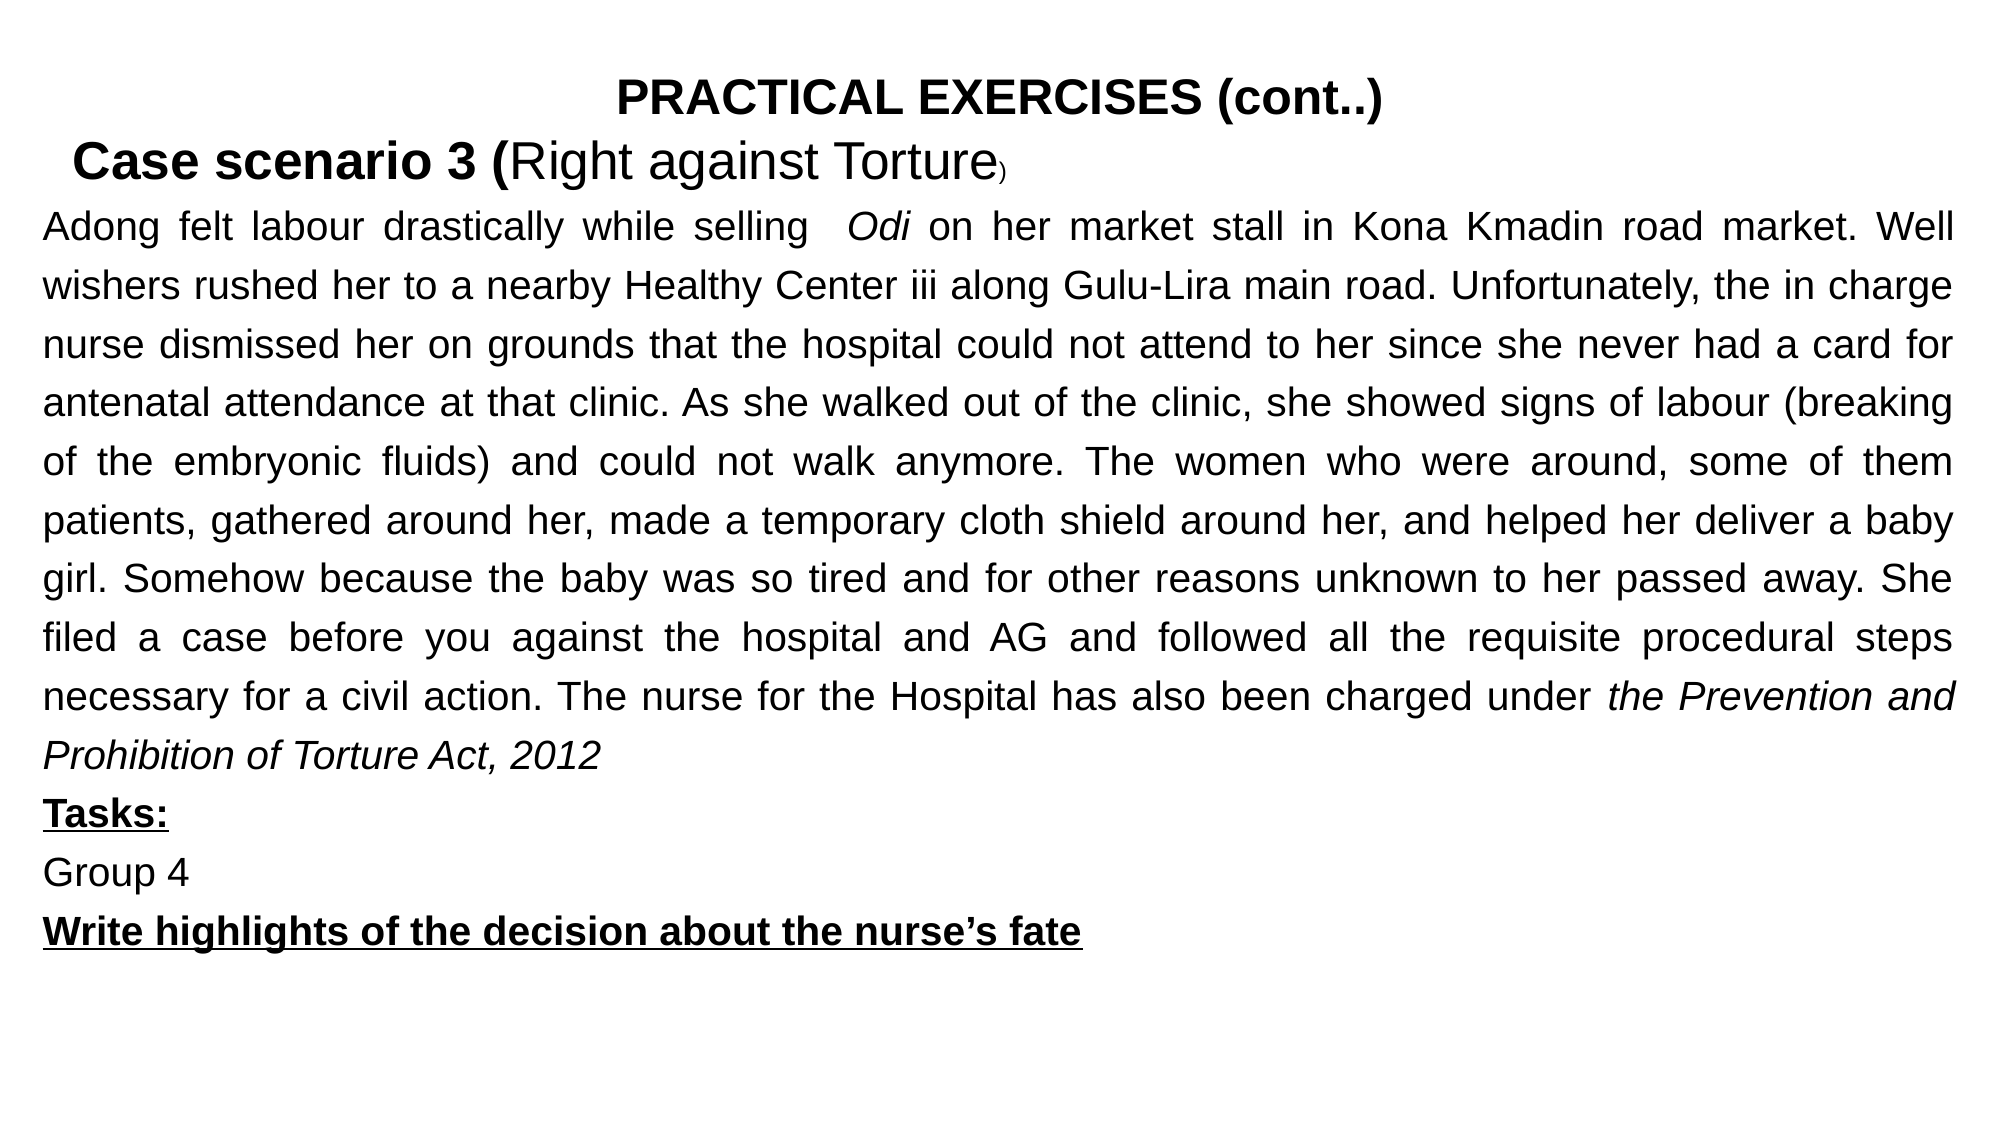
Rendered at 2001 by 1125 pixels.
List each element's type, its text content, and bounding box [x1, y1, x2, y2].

list Case scenario 3 (Right against Torture) Adong felt labour drastically while selling Odi on her market stall in Kona Kmadin road market. Well wishers rushed her to a nearby Healthy Center iii along Gulu-Lira main road. Unfortunately, the in charge nurse dismissed her on grounds that the hospital could not attend to her since she never had a card for antenatal attendance at that clinic. As she walked out of the clinic, she showed signs of labour (breaking of the embryonic fluids) and could not walk anymore. The women who were around, some of them patients, gathered around her, made a temporary cloth shield around her, and helped her deliver a baby girl. Somehow because the baby was so tired and for other reasons unknown to her passed away. She filed a case before you against the hospital and AG and followed all the requisite procedural steps necessary for a civil action. The nurse for the Hospital has also been charged under the Prevention and Prohibition of Torture Act, 2012 Tasks: Group 4 Write highlights of the decision about the nurse’s fate [27, 106, 1972, 1097]
title PRACTICAL EXERCISES (cont..) [137, 59, 1863, 106]
